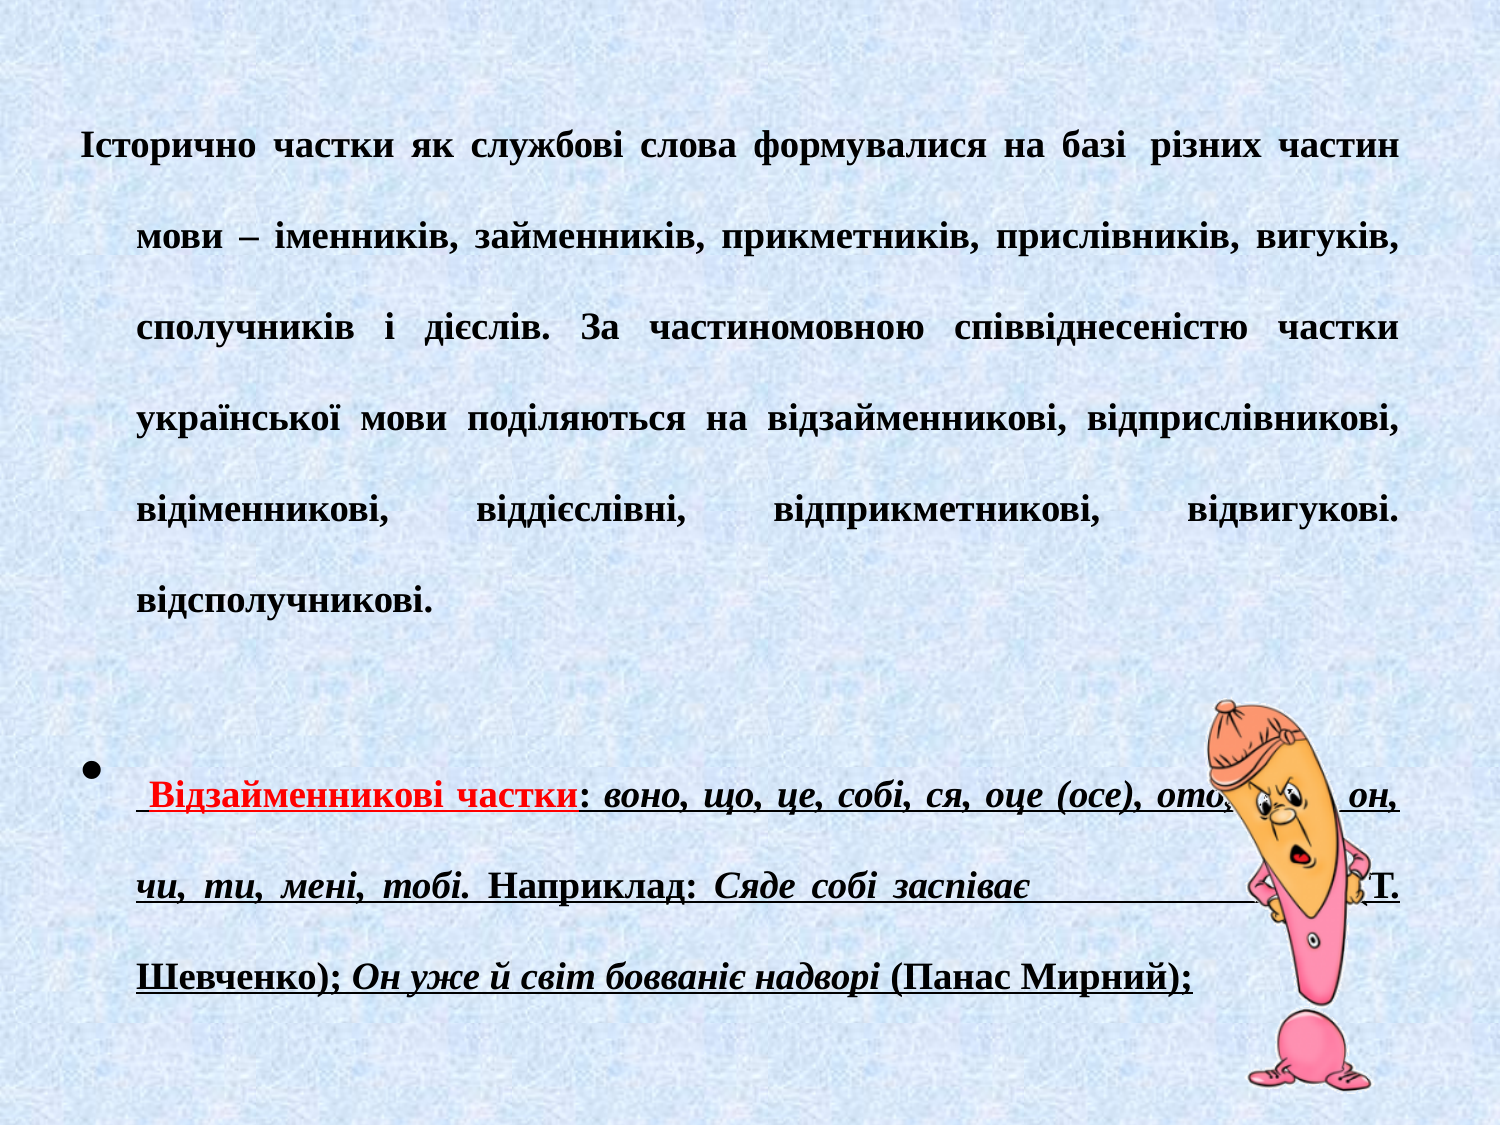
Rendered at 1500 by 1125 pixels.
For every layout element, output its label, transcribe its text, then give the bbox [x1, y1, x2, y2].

list Історично частки як службові слова формувалися на базі різних частин мови – іменників, займенників, прикметників, прислівників, вигуків, сполучників і дієслів. За частиномовною співвіднесеністю частки української мови поділяються на відзайменникові, відприслівникові, відіменникові, віддієслівні, відприкметникові, відвигукові. відсполучникові. Відзайменникові частки: воно, що, це, собі, ся, оце (осе), ото, саме, он, чи, ти, мені, тобі. Наприклад: Сяде собі заспіває (Т. Шевченко); Он уже й світ бовваніє надворі (Панас Мирний); [64, 66, 1415, 809]
picture [0, 0, 1500, 1125]
